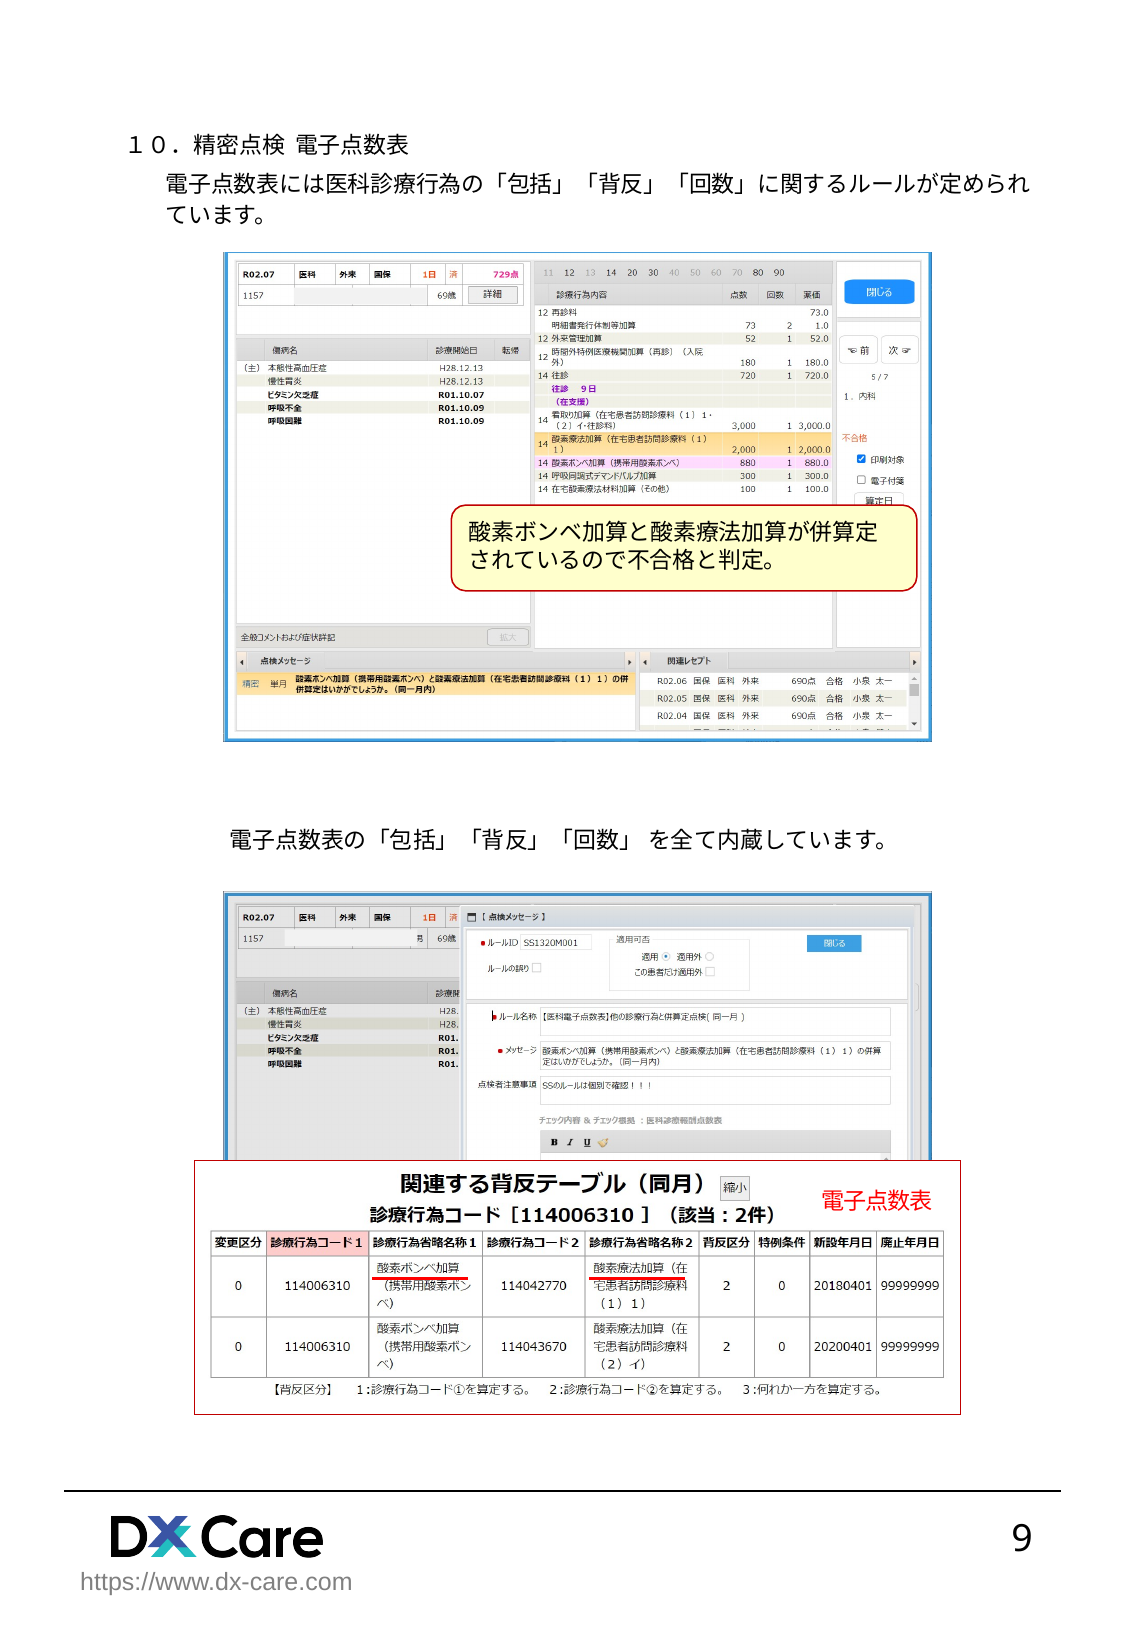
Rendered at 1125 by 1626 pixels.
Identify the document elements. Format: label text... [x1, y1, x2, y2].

picture [192, 890, 963, 1417]
text_box １０．精密点検 電子点数表 電子点数表には医科診療行為の「包括」「背反」「回数」に関するルールが定められています。 [29, 123, 1125, 236]
picture [111, 1515, 323, 1558]
slide_number 105 [794, 1506, 1048, 1593]
text_box 電子点数表の「包括」「背反」「回数」 を全て内蔵しています。 [134, 817, 967, 861]
picture [222, 251, 933, 743]
